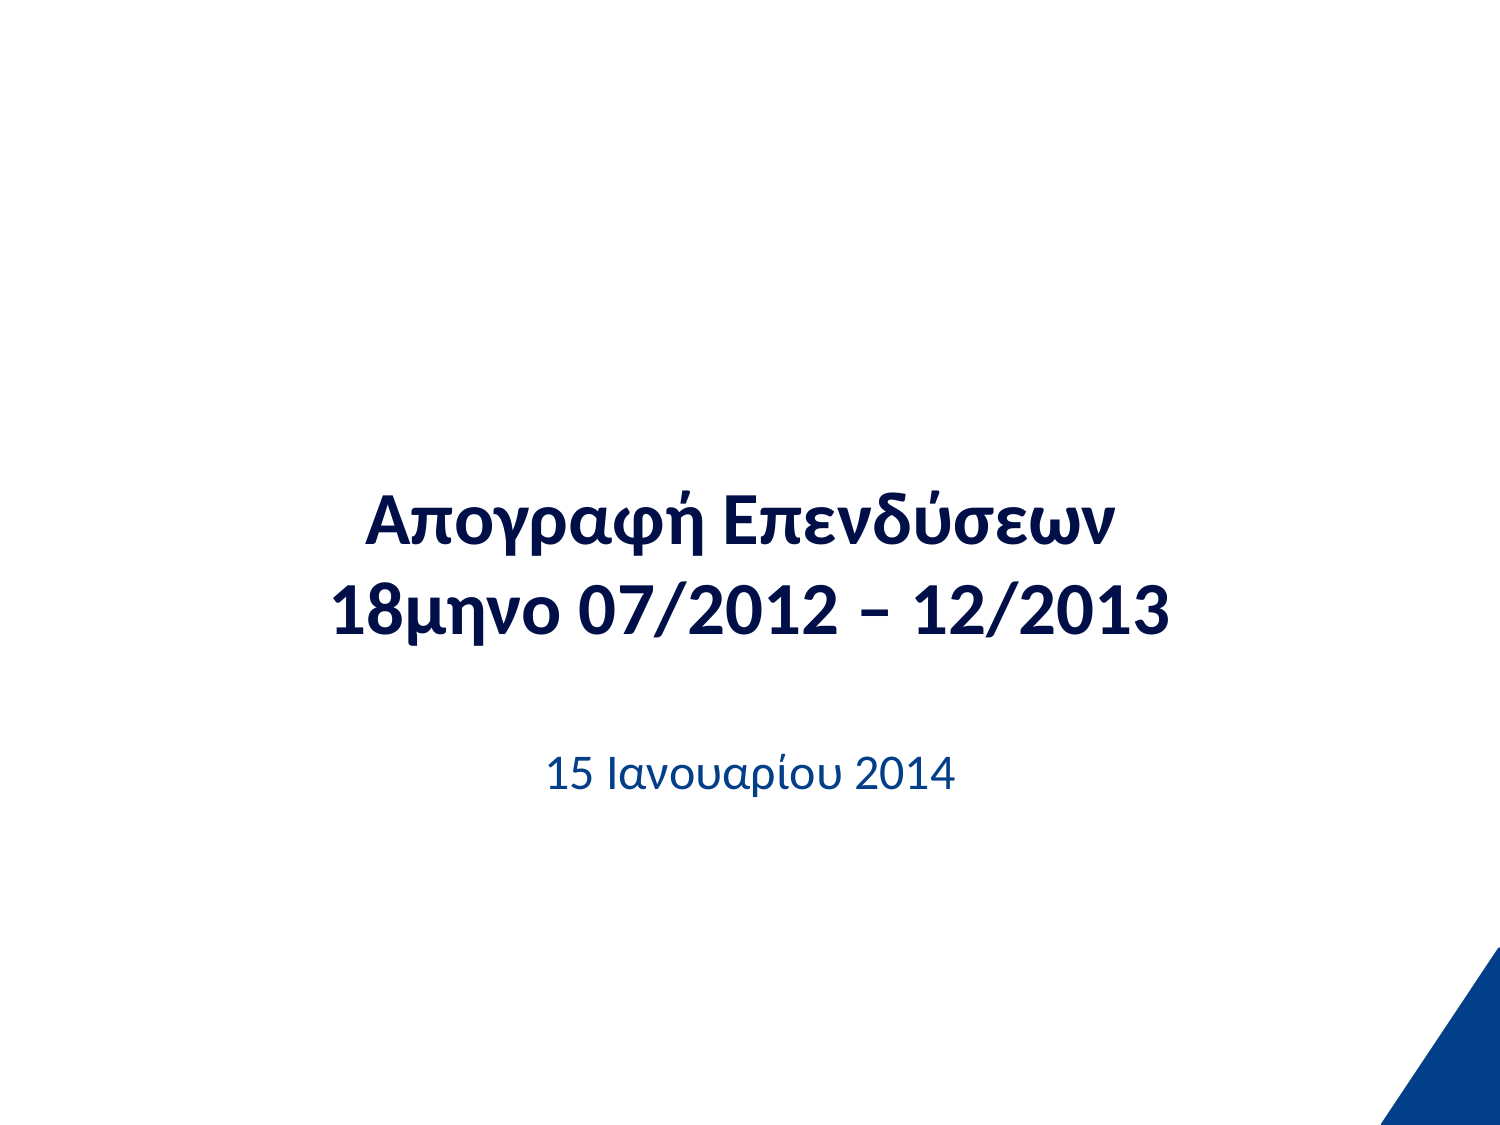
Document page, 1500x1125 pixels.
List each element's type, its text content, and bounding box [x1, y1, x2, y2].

title Απογραφή Επενδύσεων 18μηνο 07/2012 – 12/2013 15 Ιανουαρίου 2014 [112, 461, 1388, 879]
